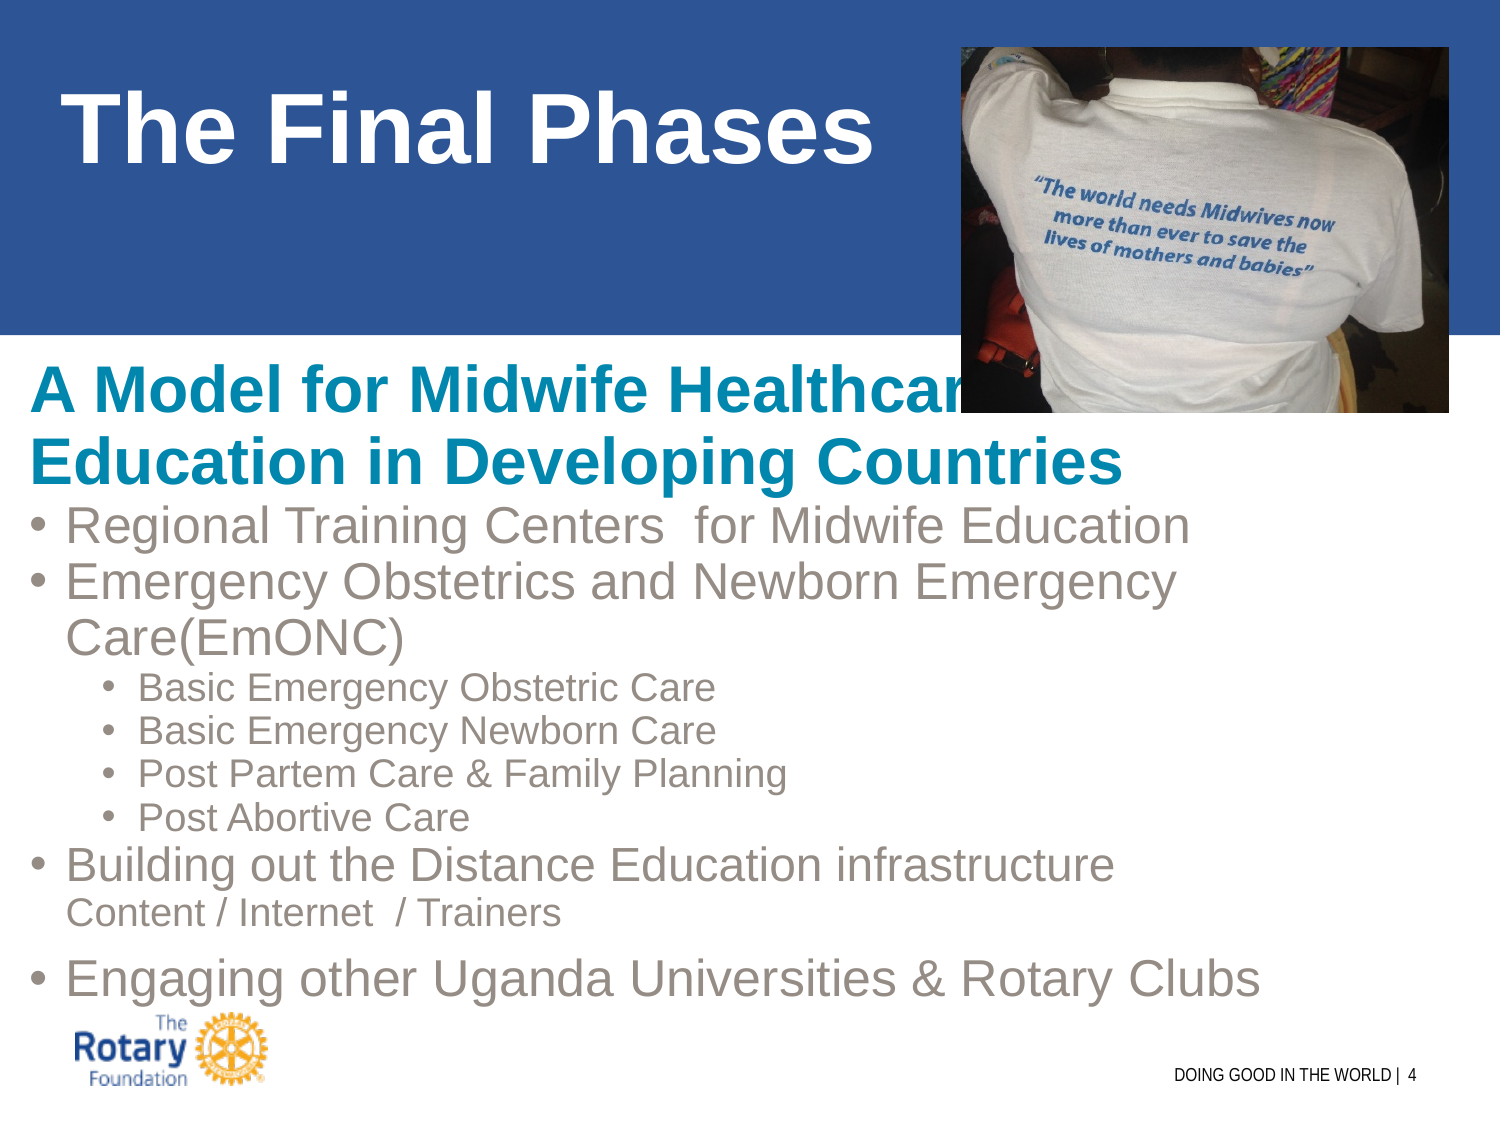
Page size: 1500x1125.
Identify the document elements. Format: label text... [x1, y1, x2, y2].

picture [75, 1020, 268, 1086]
text_box [0, 0, 1500, 337]
text_box The Final Phases [45, 56, 945, 191]
text_box A Model for Midwife Healthcare Education in Developing Countries Regional Training Centers for Midwife Education Emergency Obstetrics and Newborn Emergency Care(EmONC) Basic Emergency Obstetric Care Basic Emergency Newborn Care Post Partem Care & Family Planning Post Abortive Care Building out the Distance Education infrastructure Content / Internet / Trainers Engaging other Uganda Universities & Rotary Clubs [14, 348, 1500, 1020]
picture [961, 47, 1450, 414]
